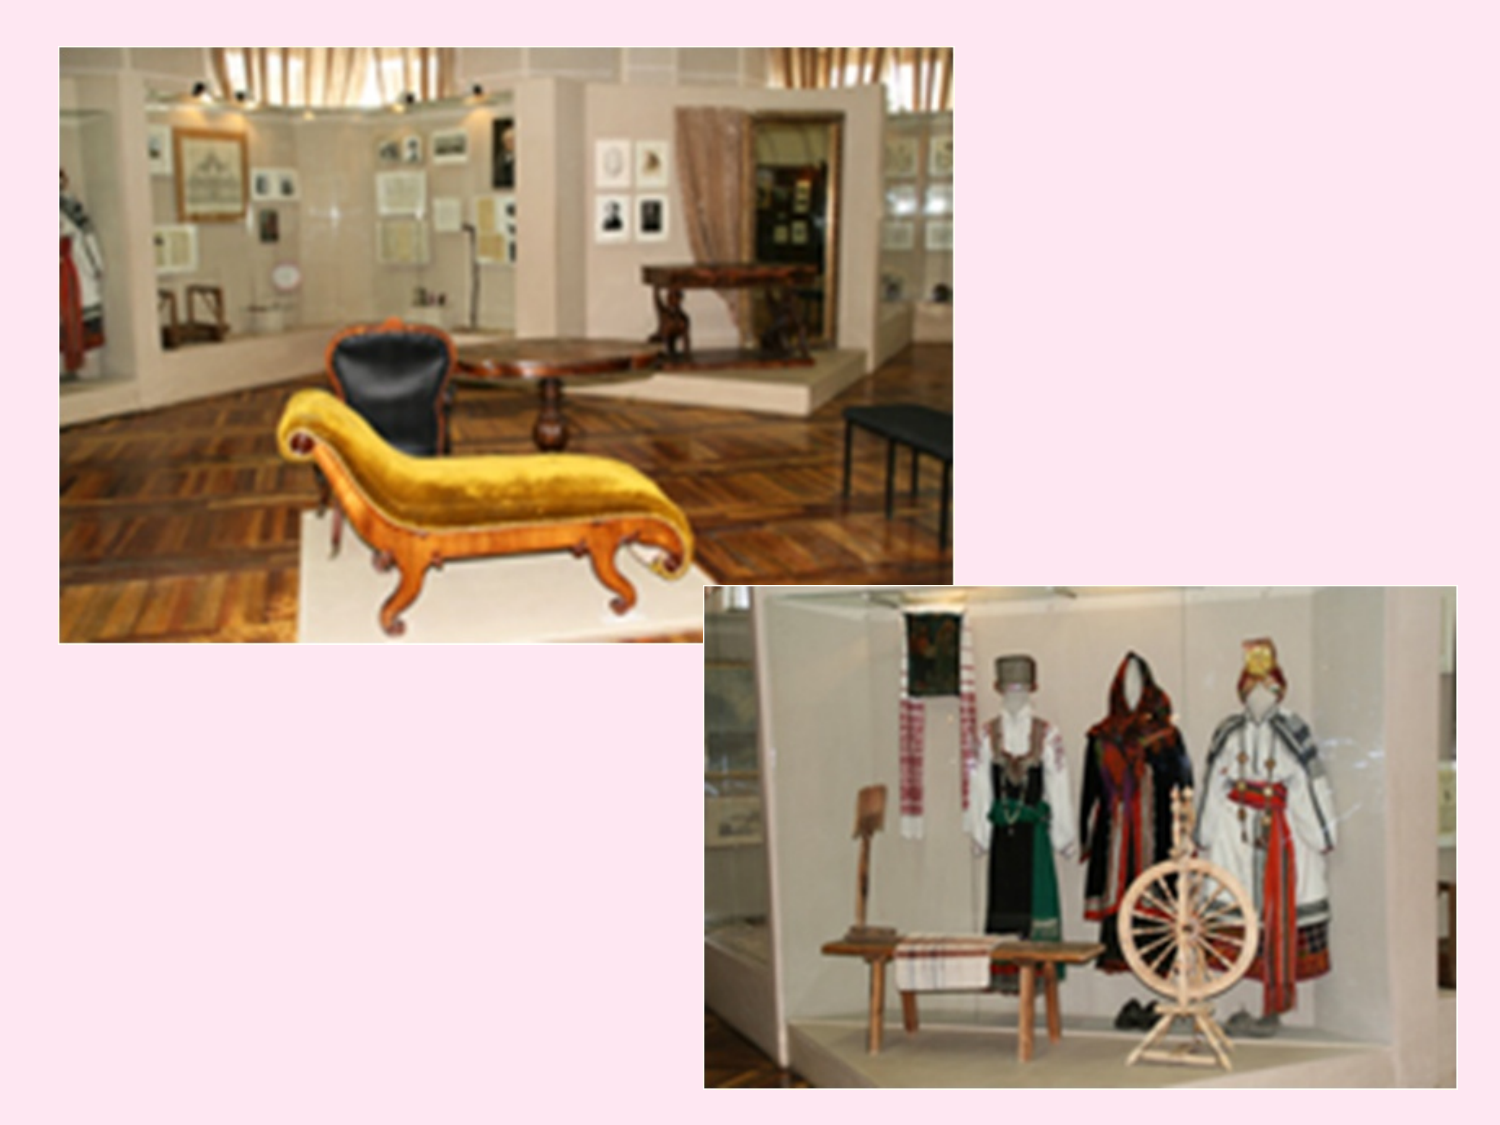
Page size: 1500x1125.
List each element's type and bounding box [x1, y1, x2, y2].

list [58, 46, 955, 645]
list [702, 585, 1458, 1091]
